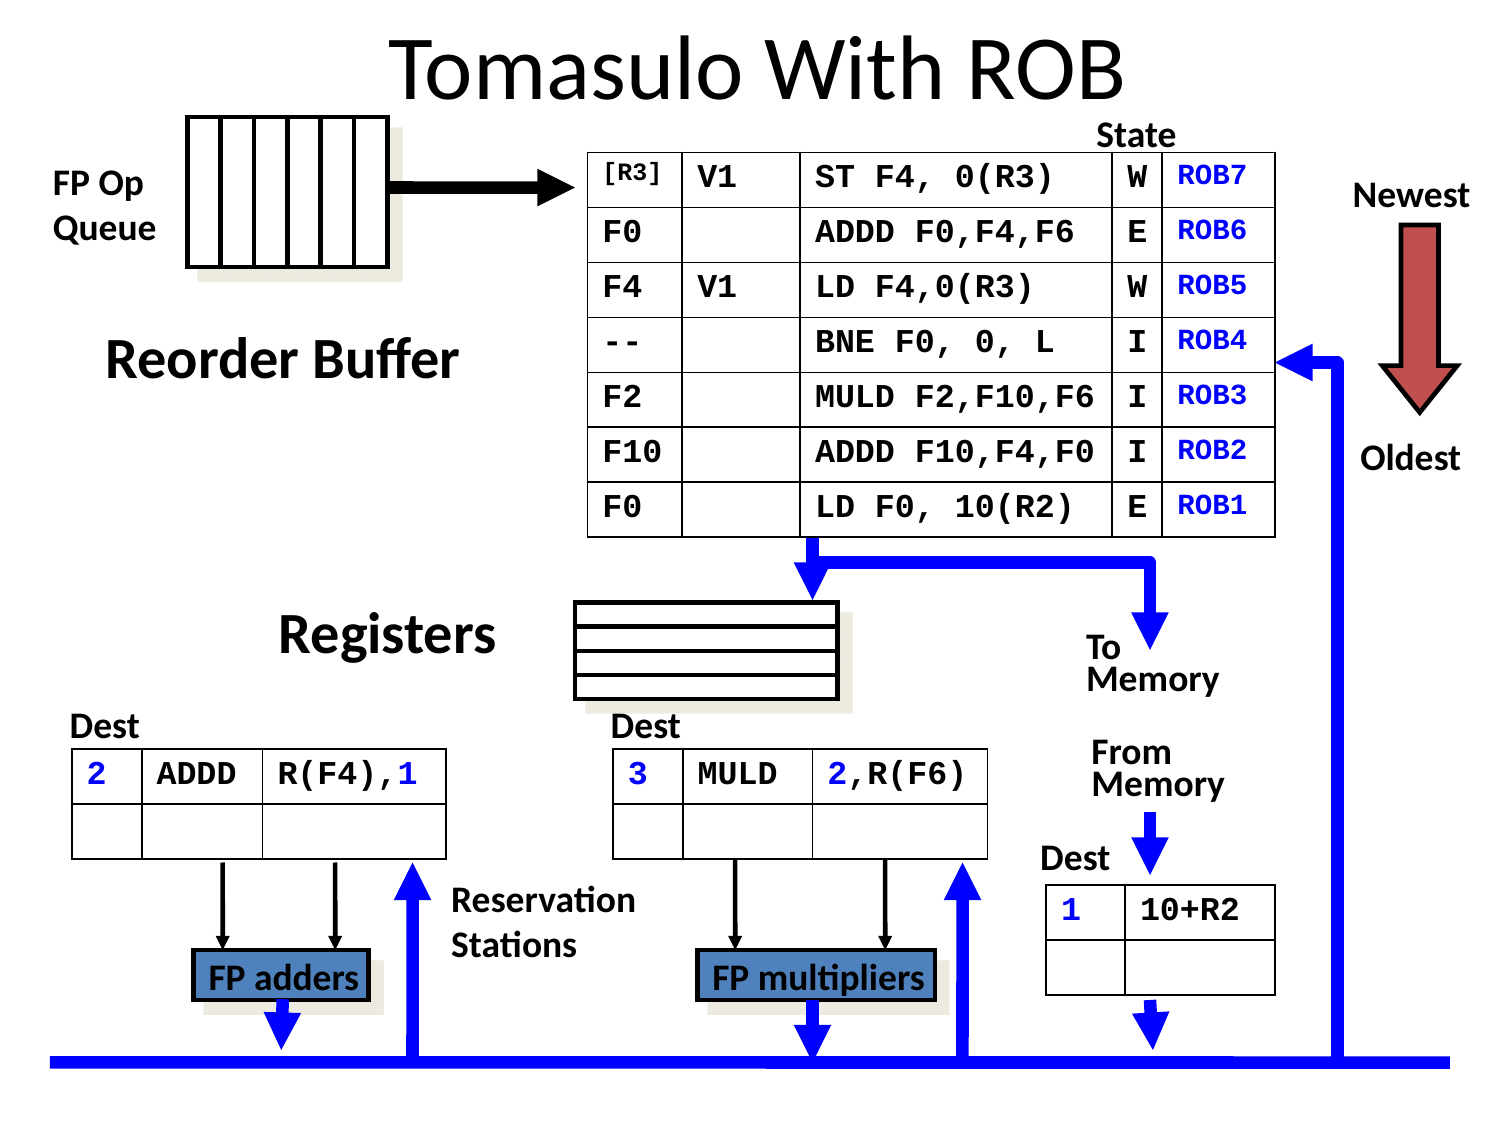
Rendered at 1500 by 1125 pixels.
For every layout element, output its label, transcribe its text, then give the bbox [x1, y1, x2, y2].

text_box From Memory [1076, 719, 1241, 811]
table_cell [1047, 941, 1124, 994]
table_cell [263, 805, 445, 858]
text_box [1143, 812, 1157, 875]
table_cell [683, 483, 799, 536]
text_box Dest [1025, 825, 1126, 885]
table_header 2 [73, 750, 141, 803]
table_cell LD F4,0(R3) [801, 263, 1111, 317]
table_cell ROB6 [1163, 208, 1274, 262]
text_box [275, 999, 288, 1051]
text_box FP Op Queue [38, 150, 172, 255]
text_box [956, 862, 969, 1063]
table_header 1 [1047, 886, 1124, 939]
table_cell [73, 805, 141, 858]
table_cell E [1113, 208, 1161, 262]
text_box State [1081, 102, 1192, 162]
text_box [1146, 999, 1159, 1051]
table_header R(F4),1 [263, 750, 445, 803]
text_box [1382, 224, 1458, 413]
table_cell [683, 208, 799, 262]
text_box FP adders [193, 950, 369, 1000]
table_cell [683, 318, 799, 372]
table_cell [614, 805, 682, 858]
table_cell ROB4 [1163, 318, 1274, 372]
text_box [1276, 356, 1338, 1063]
table_header V1 [683, 153, 799, 207]
text_box Dest [595, 707, 696, 754]
table_cell I [1113, 373, 1161, 426]
table_header 2,R(F6) [813, 750, 987, 803]
table_cell W [1113, 263, 1161, 317]
table_header ROB7 [1163, 153, 1274, 207]
table_cell [1126, 941, 1274, 994]
table_cell E [1113, 483, 1161, 536]
table_cell [143, 805, 262, 858]
text_box [806, 538, 819, 600]
table_cell [683, 428, 799, 481]
text_box [387, 181, 575, 194]
text_box [328, 862, 342, 950]
table_cell LD F0, 10(R2) [801, 483, 1111, 536]
table_cell MULD F2,F10,F6 [801, 373, 1111, 426]
text_box [878, 860, 892, 950]
text_box Reservation Stations [436, 867, 660, 972]
table_cell F4 [588, 263, 681, 317]
text_box [406, 862, 419, 1063]
table_cell [813, 805, 987, 858]
table_header 10+R2 [1126, 886, 1274, 939]
text_box Dest [54, 693, 155, 754]
table_cell BNE F0, 0, L [801, 318, 1111, 372]
table_header W [1113, 162, 1161, 207]
table_cell F0 [588, 208, 681, 262]
table_cell -- [588, 318, 681, 372]
table_cell ADDD F0,F4,F6 [801, 208, 1111, 262]
text_box Oldest [1345, 425, 1477, 485]
table_cell I [1113, 318, 1161, 372]
table_header ST F4, 0(R3) [801, 153, 1111, 207]
table_cell F10 [588, 428, 681, 481]
title Tomasulo With ROB [137, 0, 1379, 125]
table_cell ROB5 [1163, 263, 1274, 317]
text_box FP multipliers [697, 950, 936, 1000]
table_cell F2 [588, 373, 681, 426]
table_cell I [1113, 428, 1161, 481]
table_cell [683, 373, 799, 426]
text_box To Memory [1071, 614, 1235, 706]
table_cell V1 [683, 263, 799, 317]
table_cell ROB3 [1163, 373, 1274, 426]
text_box [728, 860, 742, 950]
table_header 3 [614, 750, 682, 803]
text_box [216, 862, 229, 950]
table_header [R3] [588, 153, 681, 207]
text_box [813, 562, 1157, 650]
table_header MULD [684, 750, 812, 803]
text_box Newest [1337, 162, 1486, 223]
table_cell ROB2 [1163, 428, 1274, 481]
table_header ADDD [143, 750, 262, 803]
text_box Reorder Buffer [90, 312, 476, 398]
table_cell F0 [588, 483, 681, 536]
table_cell ADDD F10,F4,F0 [801, 428, 1111, 481]
text_box Registers [264, 587, 512, 673]
table_cell [684, 805, 812, 858]
table_cell ROB1 [1163, 483, 1274, 536]
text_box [212, 91, 363, 293]
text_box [574, 602, 838, 700]
text_box [806, 999, 819, 1063]
